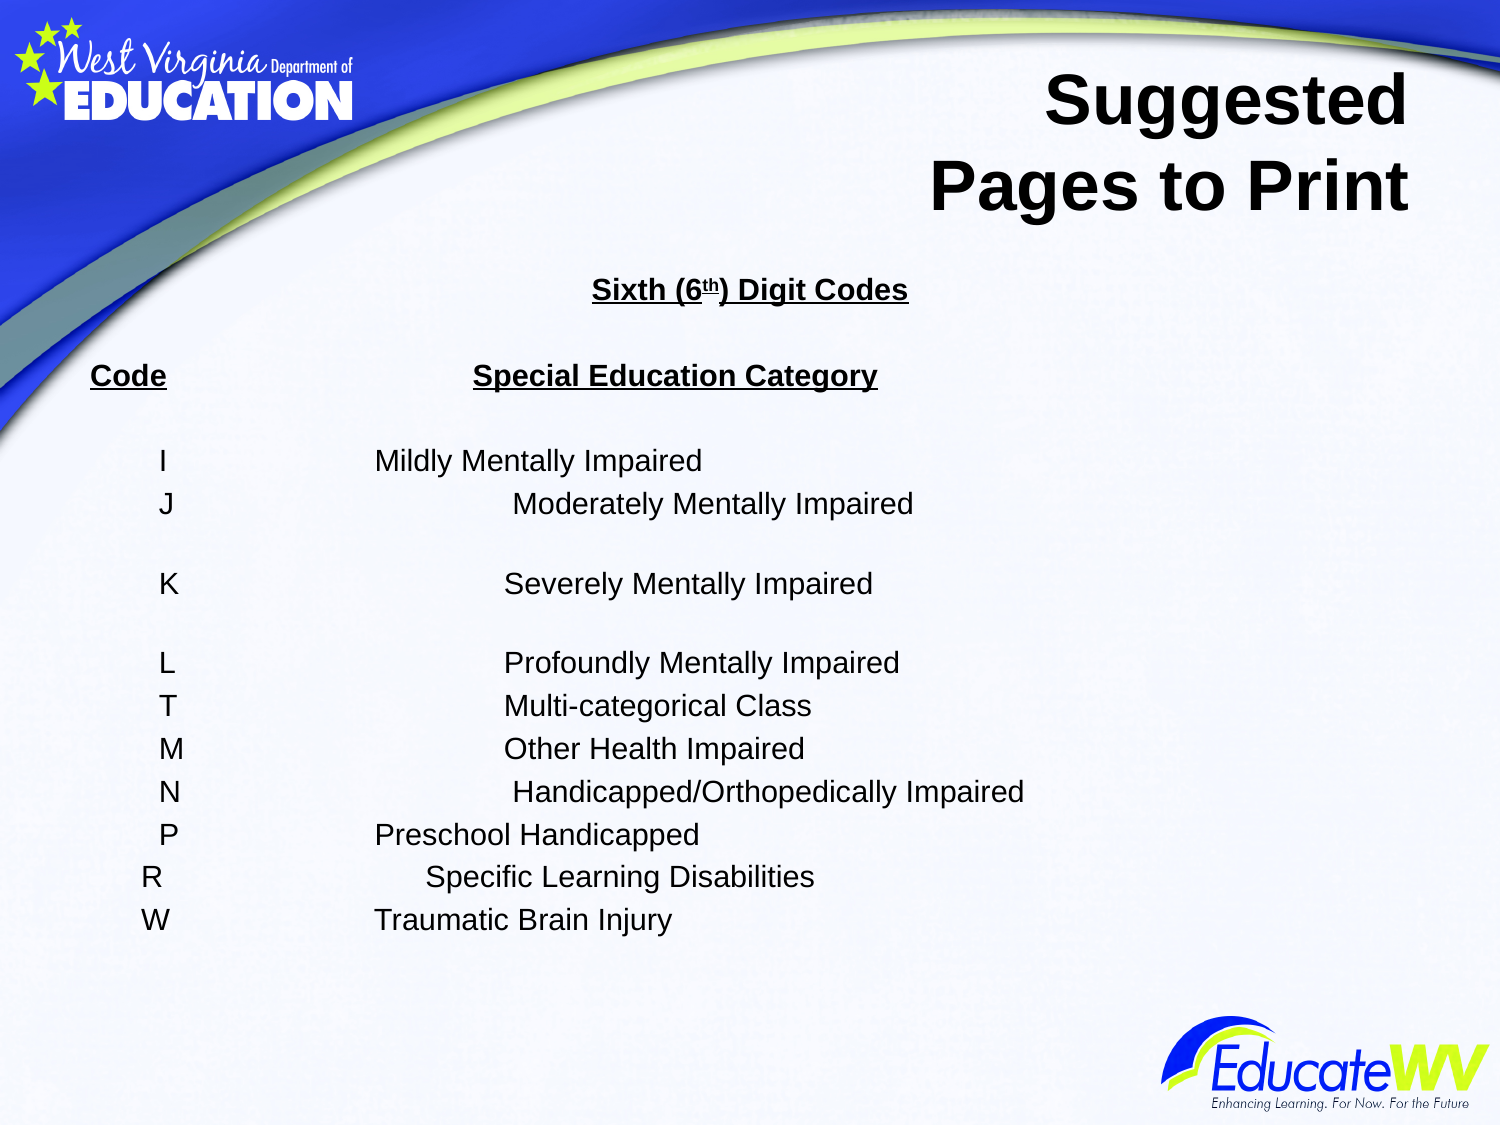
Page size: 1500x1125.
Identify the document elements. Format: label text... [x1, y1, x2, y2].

picture [0, 0, 1500, 1125]
list Sixth (6th) Digit Codes Code Special Education Category I Mildly Mentally Impaired J Moderately Mentally Impaired K Severely Mentally Impaired L Profoundly Mentally Impaired T Multi-categorical Class M Other Health Impaired N Handicapped/Orthopedically Impaired P Preschool Handicapped R Specific Learning Disabilities W Traumatic Brain Injury [75, 262, 1425, 1005]
title Suggested Pages to Print [75, 45, 1425, 233]
